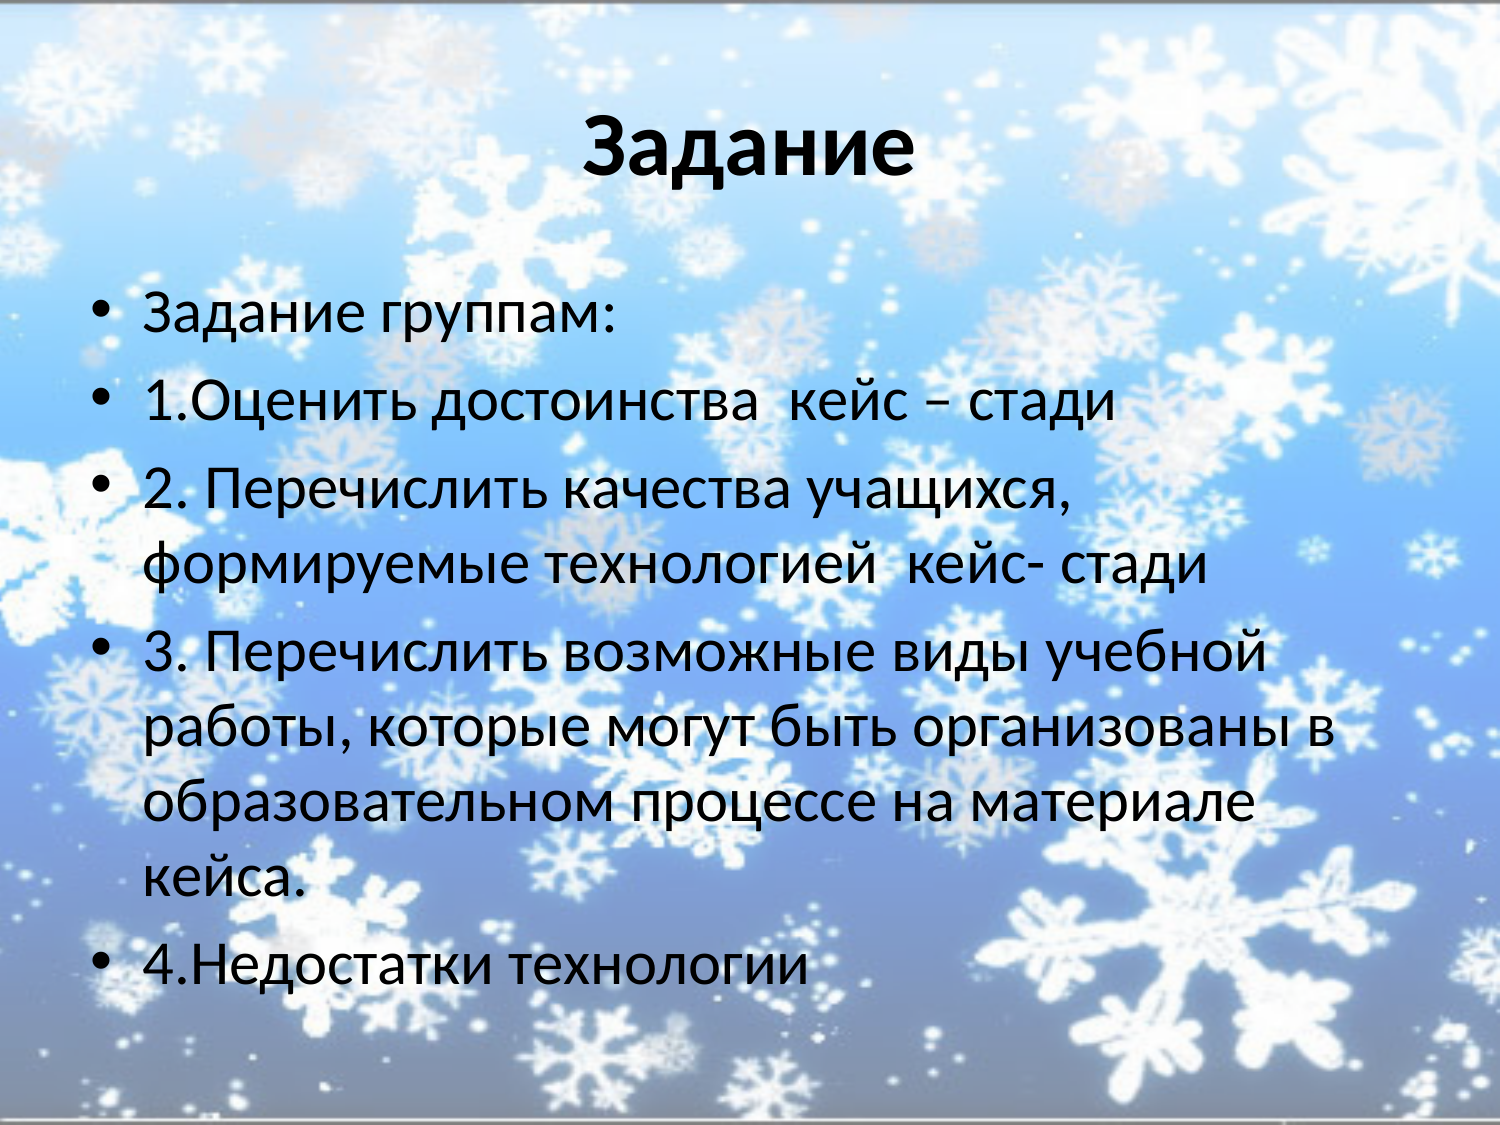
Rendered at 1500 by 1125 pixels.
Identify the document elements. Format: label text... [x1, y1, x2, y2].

list Задание группам: 1.Оценить достоинства кейс – стади 2. Перечислить качества учащихся, формируемые технологией кейс- стади 3. Перечислить возможные виды учебной работы, которые могут быть организованы в образовательном процессе на материале кейса. 4.Недостатки технологии [75, 262, 1425, 1005]
title Задание [75, 45, 1425, 233]
